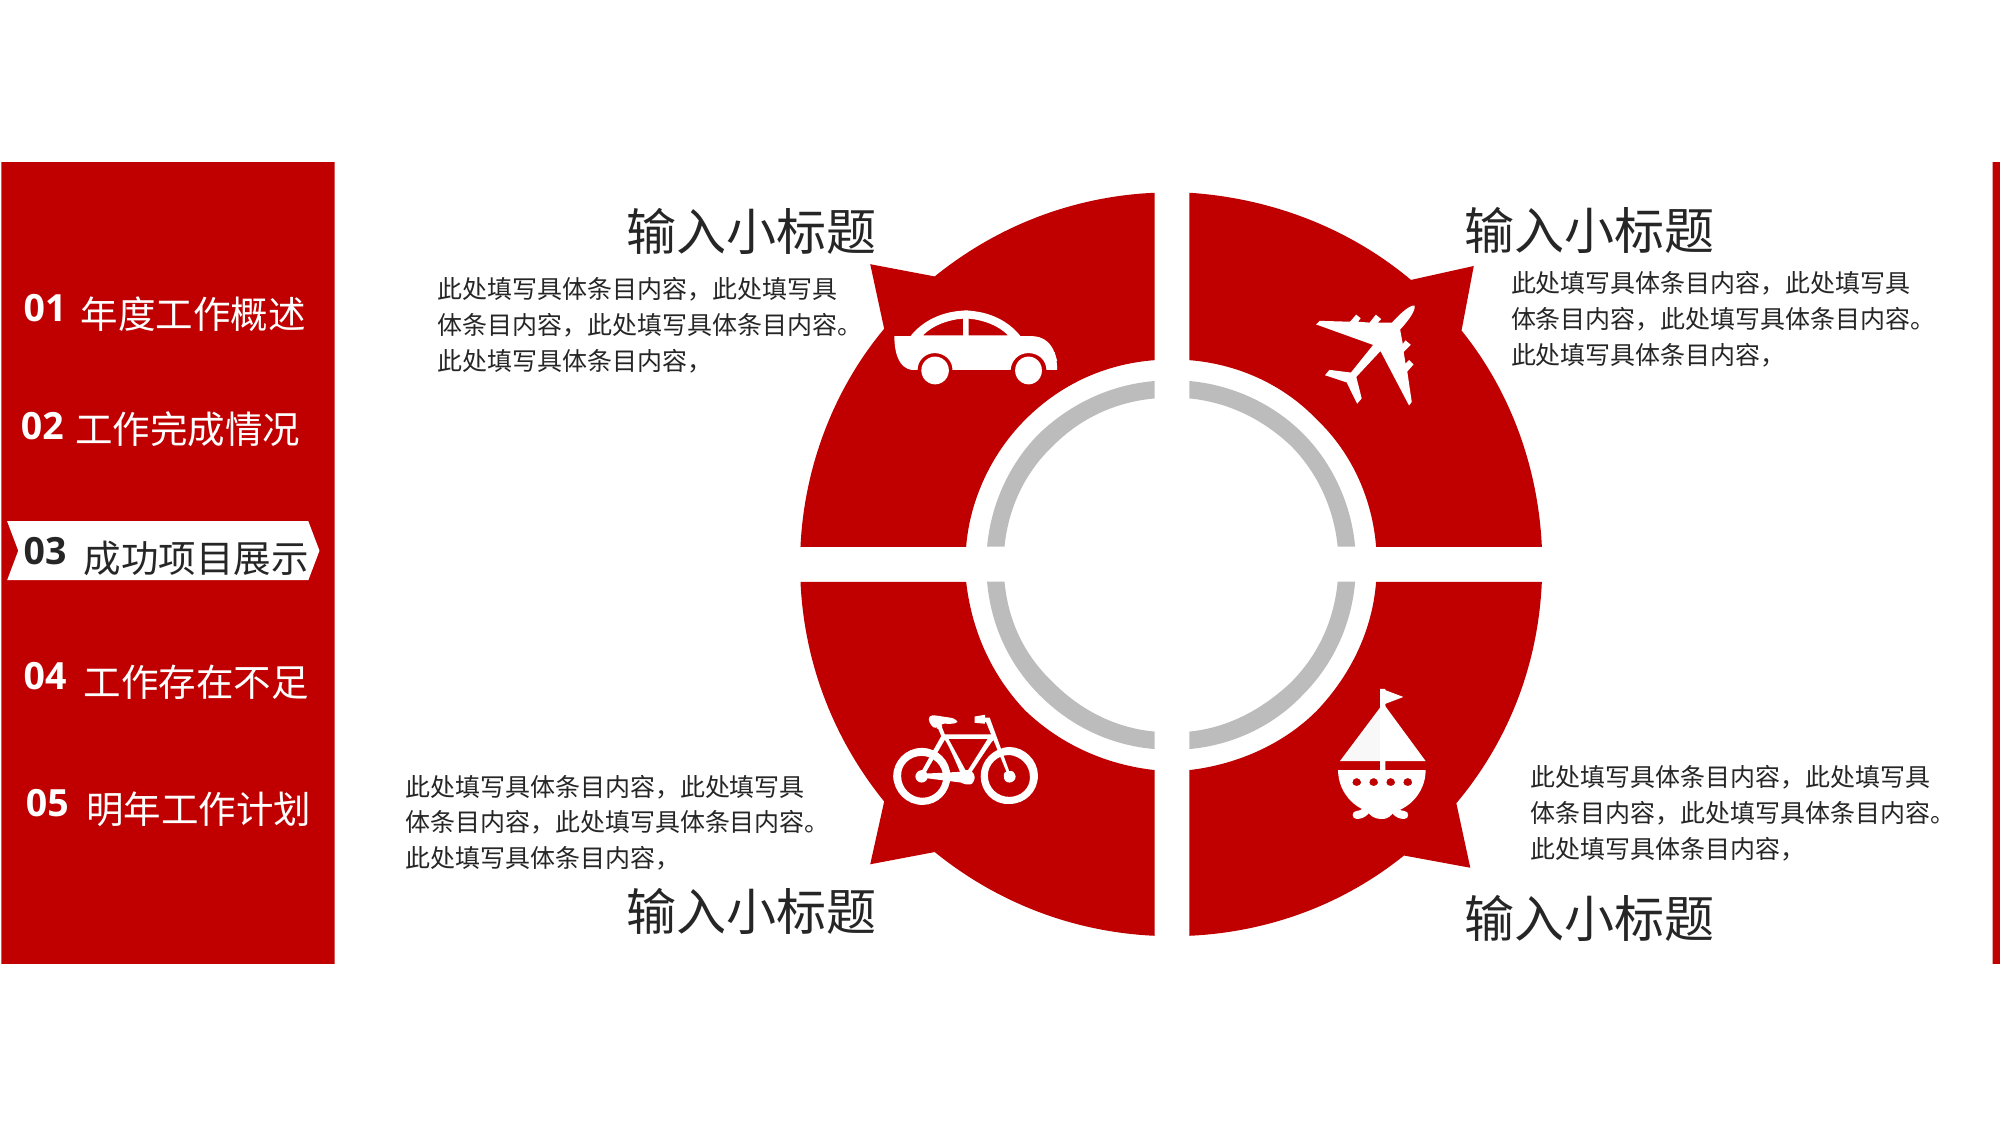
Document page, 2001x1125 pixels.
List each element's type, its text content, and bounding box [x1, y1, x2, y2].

text_box 输入小标题 [611, 193, 892, 268]
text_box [893, 713, 1038, 805]
text_box 04 [8, 644, 94, 839]
text_box 03 [8, 519, 94, 644]
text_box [894, 310, 1058, 385]
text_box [1316, 302, 1418, 406]
text_box [1991, 161, 2000, 965]
text_box [987, 381, 1155, 547]
text_box [800, 581, 1155, 936]
text_box 05 [10, 771, 96, 966]
text_box 此处填写具体条目内容，此处填写具体条目内容，此处填写具体条目内容。此处填写具体条目内容， [390, 757, 821, 881]
text_box 输入小标题 [1449, 879, 1730, 955]
text_box [1189, 192, 1542, 547]
text_box 工作存在不足 [43, 629, 350, 712]
text_box 明年工作计划 [45, 756, 352, 839]
text_box 输入小标题 [1449, 192, 1730, 268]
text_box 02 [6, 394, 91, 589]
text_box [800, 192, 1155, 547]
text_box [1189, 581, 1356, 750]
text_box 输入小标题 [611, 873, 892, 949]
text_box 工作完成情况 [34, 376, 341, 459]
text_box [1189, 381, 1356, 547]
text_box [987, 581, 1155, 750]
text_box [0, 161, 336, 965]
text_box 此处填写具体条目内容，此处填写具体条目内容，此处填写具体条目内容。此处填写具体条目内容， [1496, 254, 1927, 377]
text_box 成功项目展示 [43, 504, 350, 588]
text_box [1189, 581, 1542, 936]
text_box 此处填写具体条目内容，此处填写具体条目内容，此处填写具体条目内容。此处填写具体条目内容， [1515, 748, 1946, 871]
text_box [1338, 688, 1426, 821]
text_box 此处填写具体条目内容，此处填写具体条目内容，此处填写具体条目内容。此处填写具体条目内容， [422, 260, 853, 383]
text_box 01 [8, 276, 94, 394]
text_box 年度工作概述 [40, 261, 347, 344]
